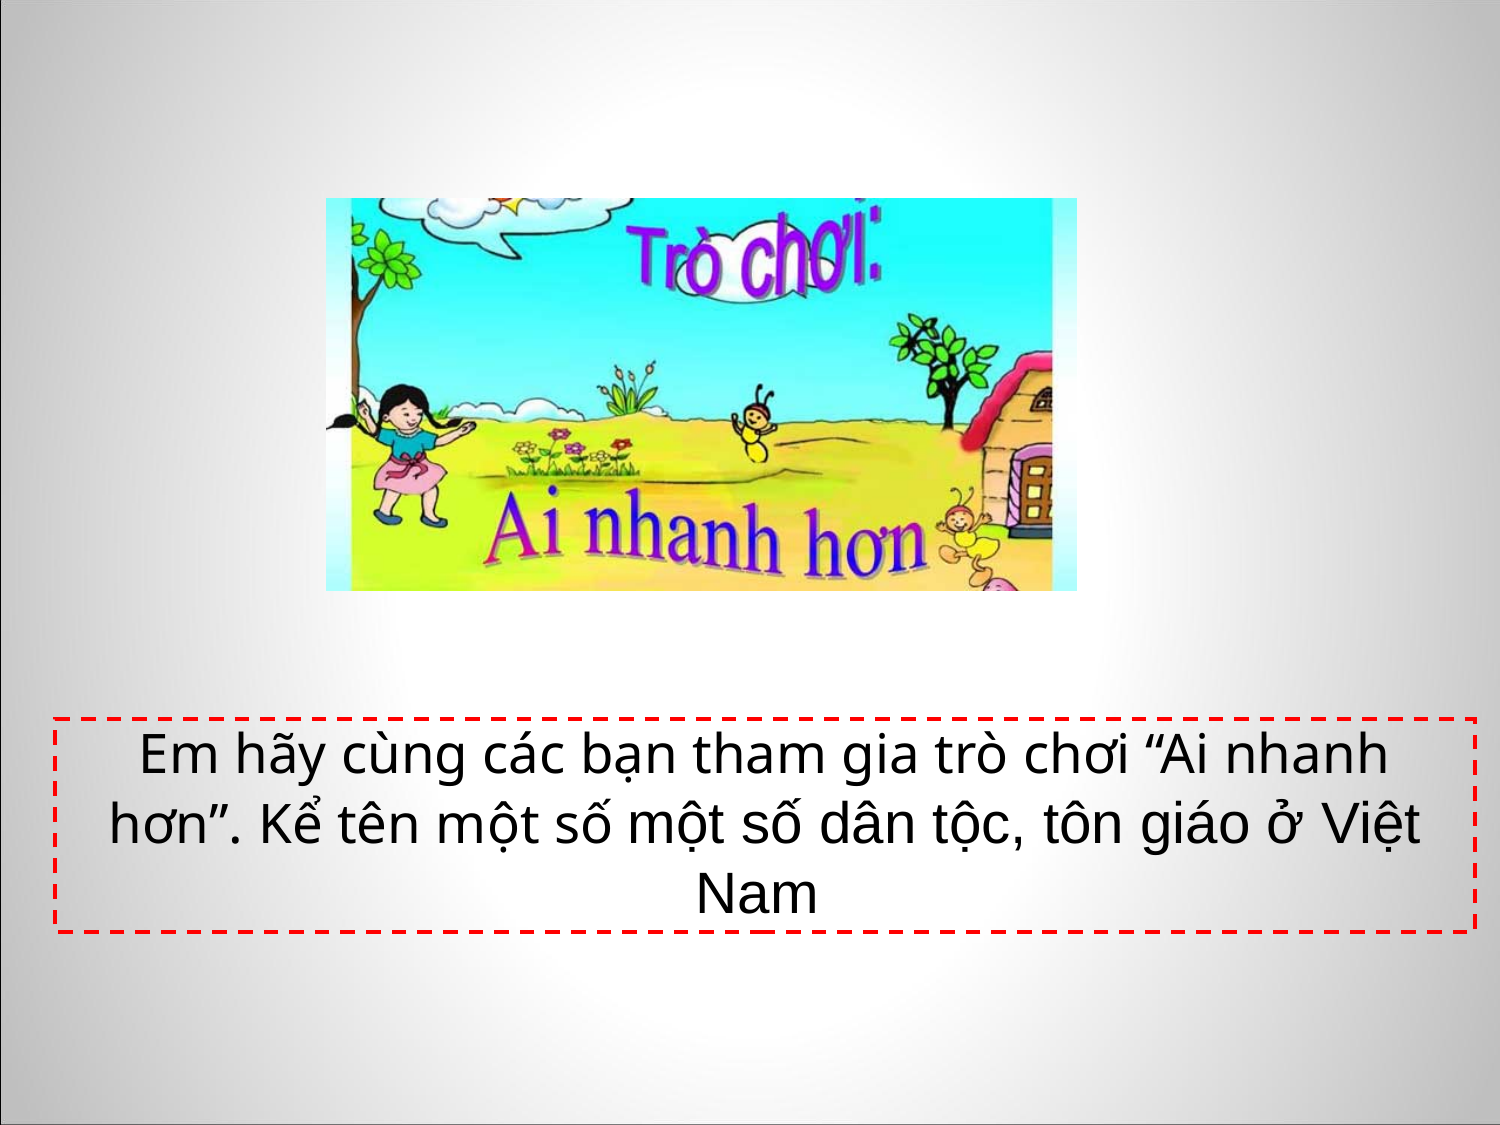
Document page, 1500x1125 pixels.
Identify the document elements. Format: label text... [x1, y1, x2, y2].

picture [0, 0, 1500, 1125]
text_box Em hãy cùng các bạn tham gia trò chơi “Ai nhanh hơn”. Kể tên một số một số dân tộc, tôn giáo ở Việt Nam [55, 719, 1475, 933]
